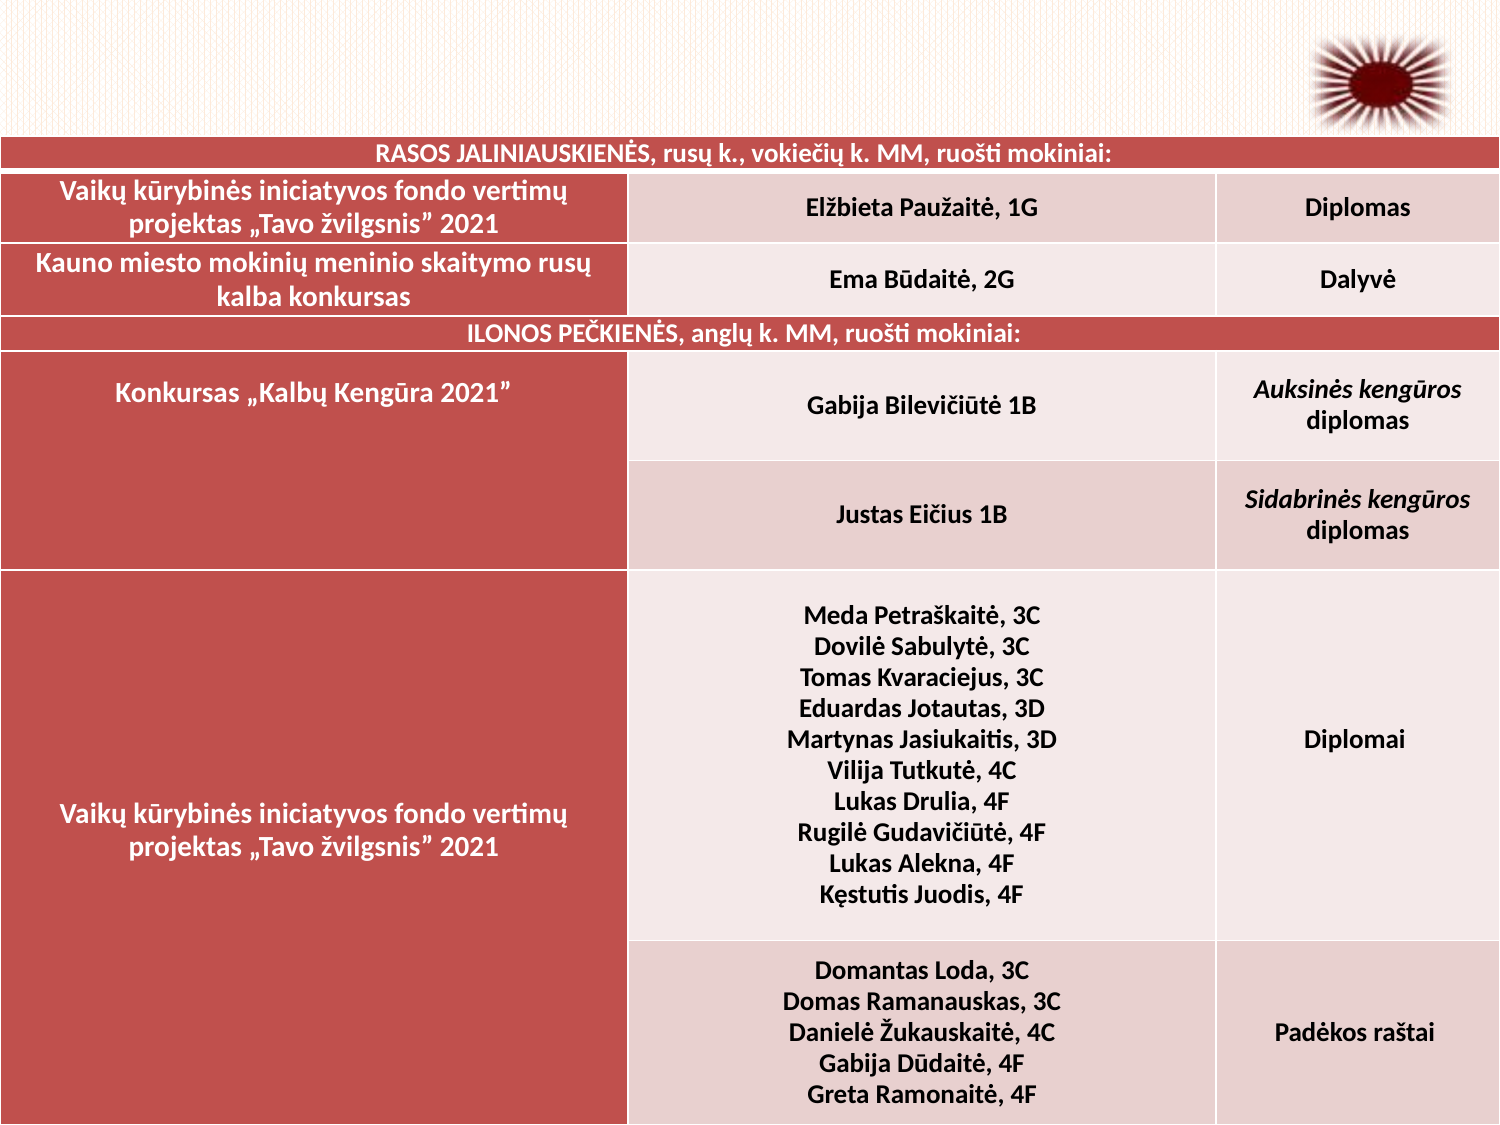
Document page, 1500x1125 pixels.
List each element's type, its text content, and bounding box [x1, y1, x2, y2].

picture [1304, 30, 1456, 137]
table_cell Vaikų kūrybinės iniciatyvos fondo vertimų projektas „Tavo žvilgsnis” 2021 [1, 174, 627, 242]
table_cell Konkursas „Kalbų Kengūra 2021” [1, 352, 627, 569]
table_cell Diplomas [1217, 174, 1499, 242]
table_cell Domantas Loda, 3C Domas Ramanauskas, 3C Danielė Žukauskaitė, 4C Gabija Dūdaitė, 4F Greta Ramonaitė, 4F [629, 941, 1215, 1124]
table_cell Diplomai [1217, 571, 1499, 940]
table_cell Vaikų kūrybinės iniciatyvos fondo vertimų projektas „Tavo žvilgsnis” 2021 [1, 571, 627, 1124]
table_cell Dalyvė [1217, 244, 1499, 315]
table_cell Kauno miesto mokinių meninio skaitymo rusų kalba konkursas [1, 244, 627, 315]
table_cell Sidabrinės kengūros diplomas [1217, 461, 1499, 569]
table_cell Elžbieta Paužaitė, 1G [629, 174, 1215, 242]
table_cell Justas Eičius 1B [629, 461, 1215, 569]
table_header RASOS JALINIAUSKIENĖS, rusų k., vokiečių k. MM, ruošti mokiniai: [1, 137, 1499, 168]
table_cell Padėkos raštai [1217, 941, 1499, 1124]
table_cell Auksinės kengūros diplomas [1217, 352, 1499, 460]
table_cell ILONOS PEČKIENĖS, anglų k. MM, ruošti mokiniai: [1, 317, 1499, 350]
table_cell Gabija Bilevičiūtė 1B [629, 352, 1215, 460]
table_cell Meda Petraškaitė, 3C Dovilė Sabulytė, 3C Tomas Kvaraciejus, 3C Eduardas Jotautas, 3D Martynas Jasiukaitis, 3D Vilija Tutkutė, 4C Lukas Drulia, 4F Rugilė Gudavičiūtė, 4F Lukas Alekna, 4F Kęstutis Juodis, 4F [629, 571, 1215, 940]
table_cell Ema Būdaitė, 2G [629, 244, 1215, 315]
